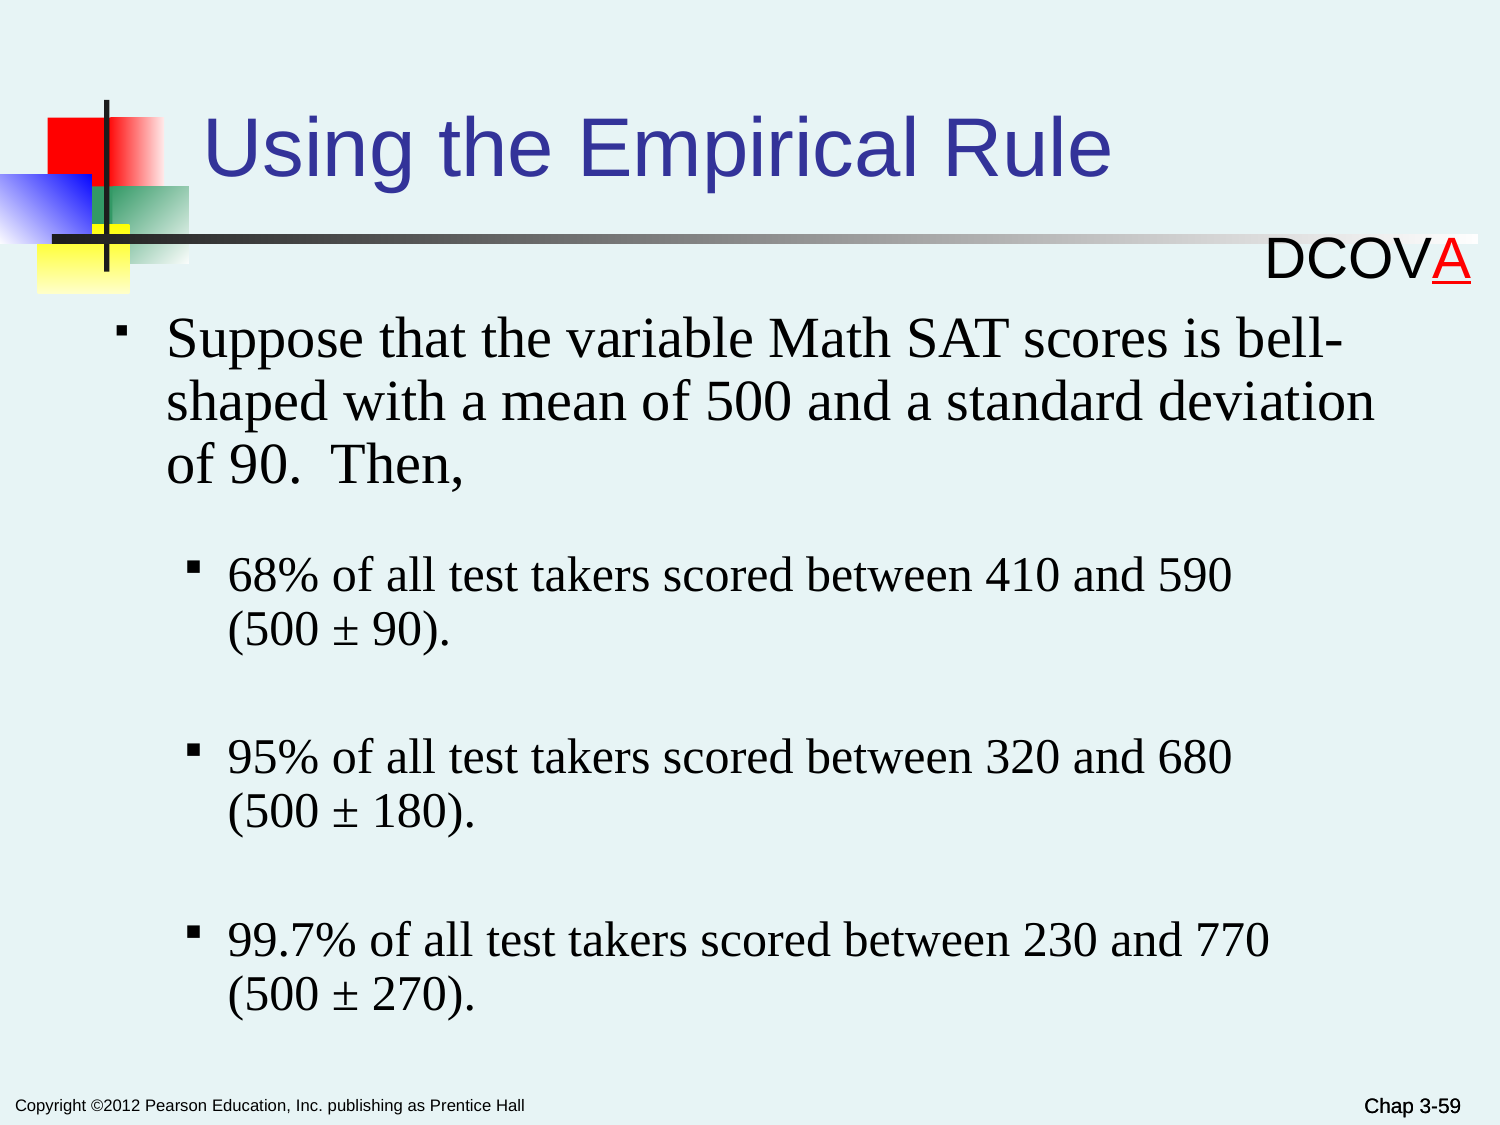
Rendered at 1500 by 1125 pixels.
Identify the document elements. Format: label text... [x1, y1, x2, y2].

title Using the Empirical Rule [188, 37, 1401, 201]
footer Copyright ©2012 Pearson Education, Inc. publishing as Prentice Hall [0, 1087, 938, 1125]
text_box DCOVA [1249, 212, 1486, 298]
text_box Chap 3-59 [1125, 1071, 1475, 1125]
list Suppose that the variable Math SAT scores is bell-shaped with a mean of 500 and a standard deviation of 90. Then, 68% of all test takers scored between 410 and 590 (500 ± 90). 95% of all test takers scored between 320 and 680 (500 ± 180). 99.7% of all test takers scored between 230 and 770 (500 ± 270). [99, 299, 1426, 1044]
